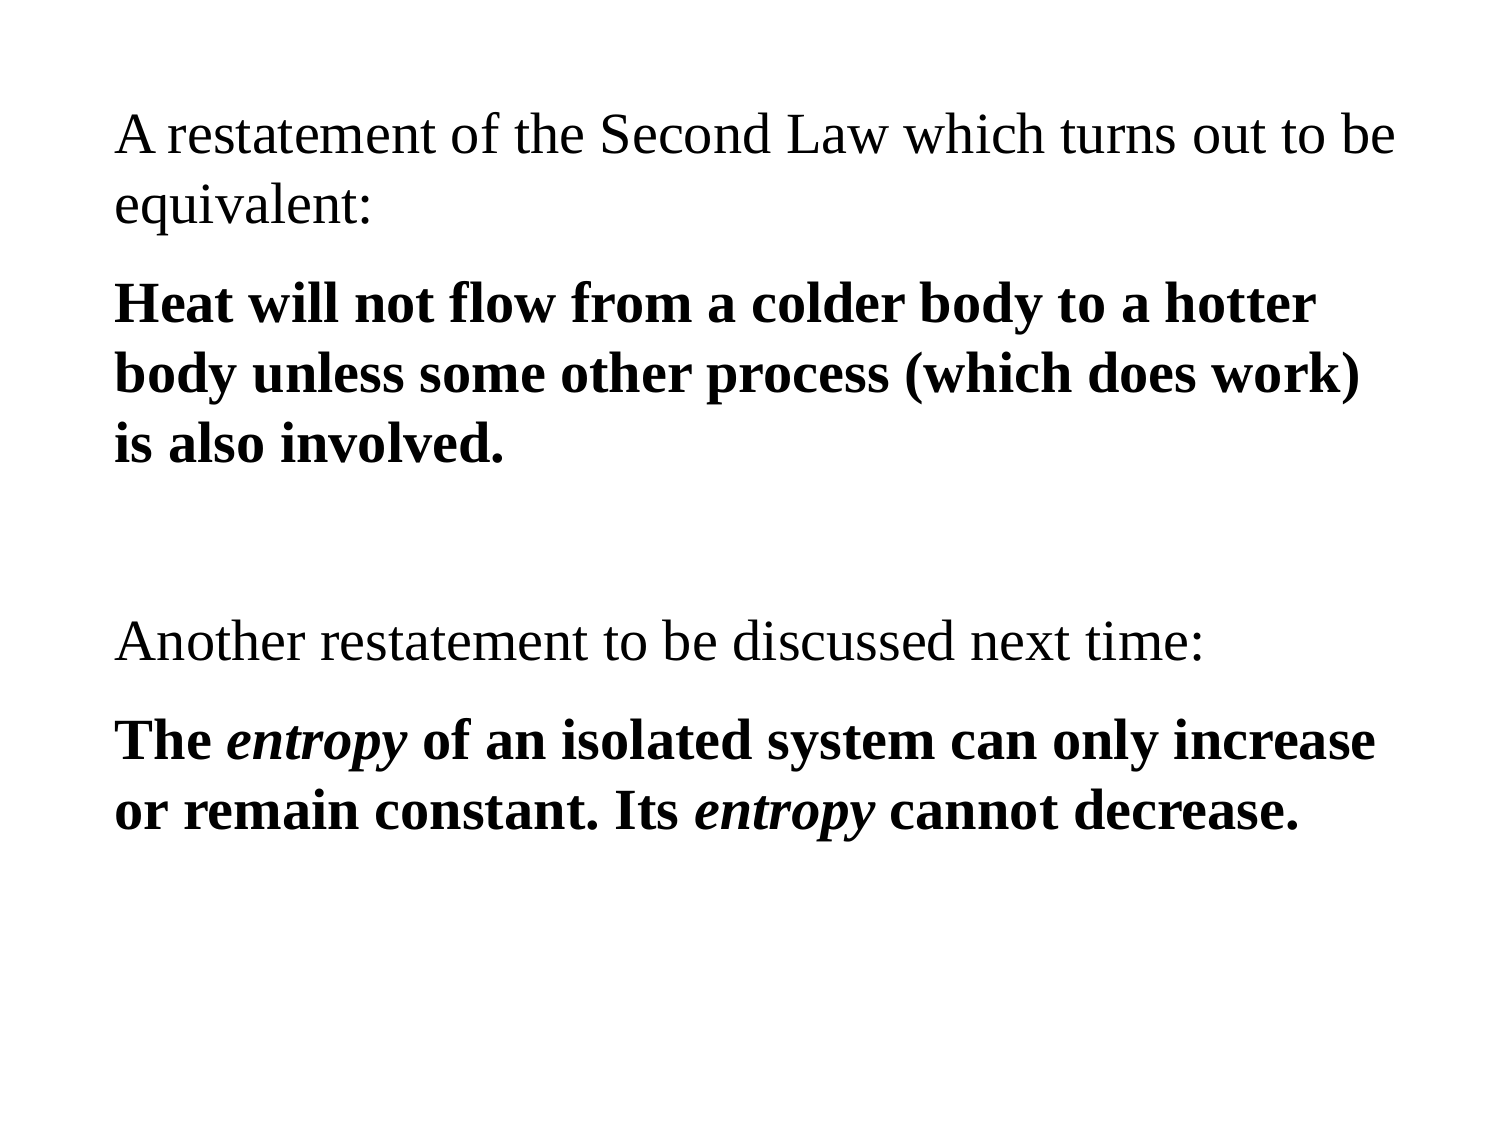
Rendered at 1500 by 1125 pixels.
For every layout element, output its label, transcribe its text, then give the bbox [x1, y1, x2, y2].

text_box A restatement of the Second Law which turns out to be equivalent: Heat will not flow from a colder body to a hotter body unless some other process (which does work) is also involved. Another restatement to be discussed next time: The entropy of an isolated system can only increase or remain constant. Its entropy cannot decrease. [99, 87, 1425, 849]
